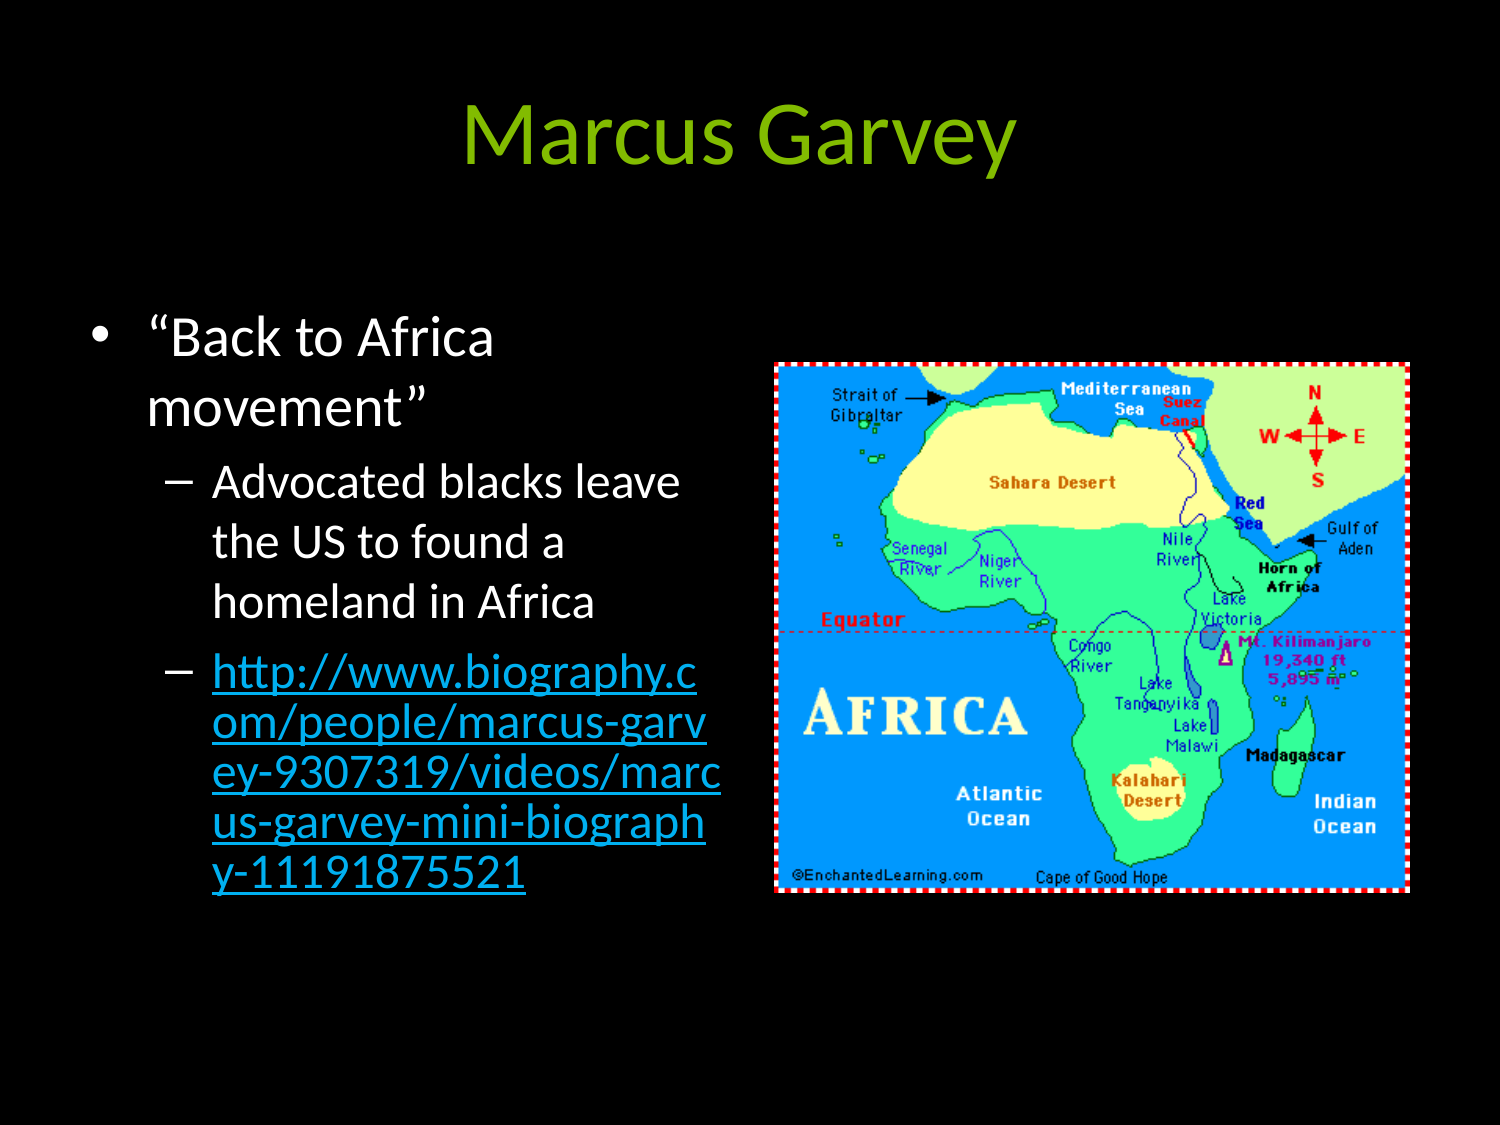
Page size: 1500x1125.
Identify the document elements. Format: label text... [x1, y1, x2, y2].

picture [774, 362, 1410, 893]
list “Back to Africa movement” Advocated blacks leave the US to found a homeland in Africa http://www.biography.com/people/marcus-garvey-9307319/videos/marcus-garvey-mini-biography-11191875521 [75, 290, 738, 1050]
title Marcus Garvey [75, 24, 1425, 231]
